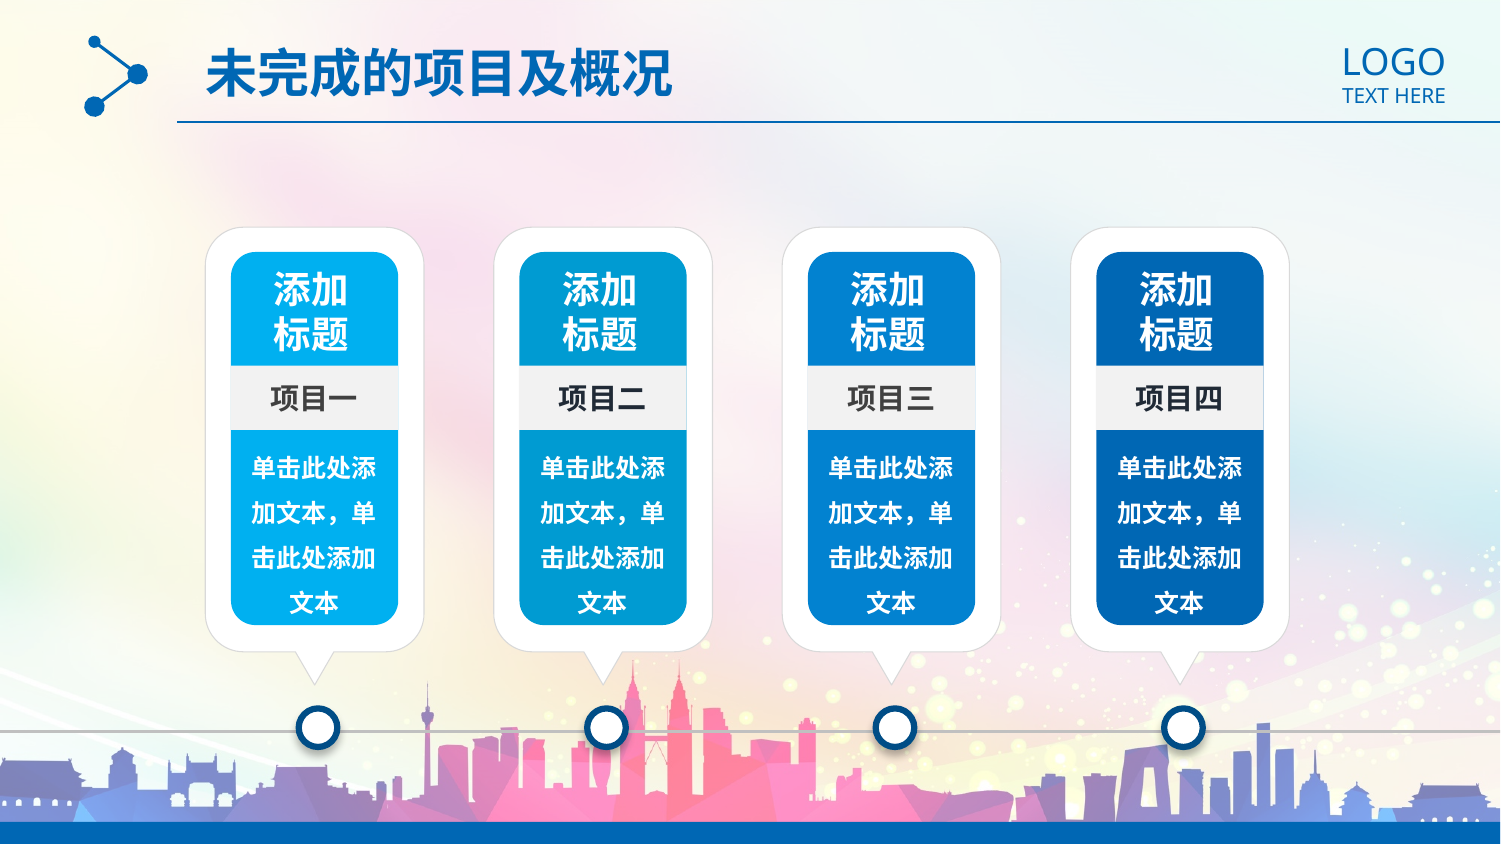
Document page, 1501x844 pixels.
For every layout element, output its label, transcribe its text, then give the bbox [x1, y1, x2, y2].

text_box [873, 706, 917, 730]
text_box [205, 226, 425, 686]
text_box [0, 0, 1501, 730]
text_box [781, 226, 1002, 686]
text_box [1161, 706, 1206, 730]
text_box 未完成的项目及概况 [190, 32, 689, 111]
text_box [591, 743, 622, 750]
text_box [0, 821, 1501, 844]
text_box [879, 743, 911, 750]
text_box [1070, 226, 1290, 686]
text_box [584, 706, 629, 730]
text_box [302, 743, 334, 750]
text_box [493, 226, 713, 686]
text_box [94, 41, 138, 107]
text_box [1337, 30, 1451, 117]
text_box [0, 743, 1501, 821]
text_box [1168, 743, 1199, 750]
text_box [296, 706, 340, 730]
